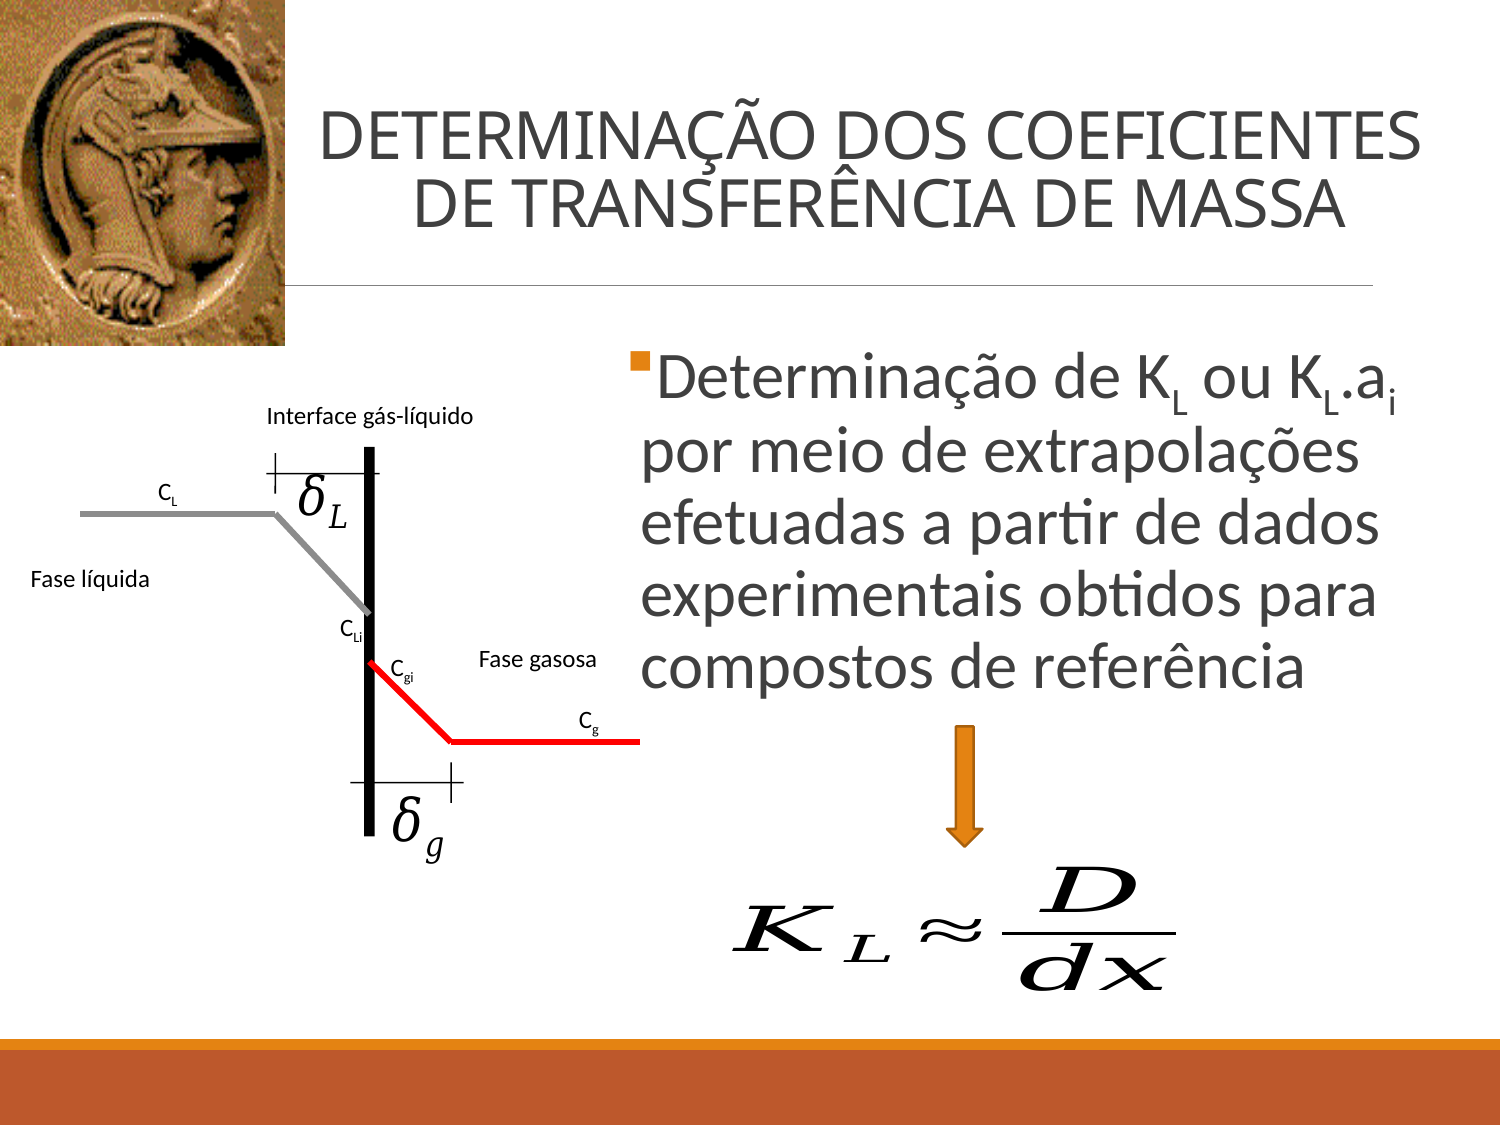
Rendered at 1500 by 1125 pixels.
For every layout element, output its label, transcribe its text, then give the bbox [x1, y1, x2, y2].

text_box [945, 725, 984, 848]
title DETERMINAÇÃO DOS COEFICIENTES DE TRANSFERÊNCIA DE MASSA [297, 34, 1471, 249]
picture [0, 0, 288, 351]
text_box Determinação de KL ou KL.ai por meio de extrapolações efetuadas a partir de dados experimentais obtidos para compostos de referência [625, 325, 1428, 716]
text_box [17, 391, 641, 864]
